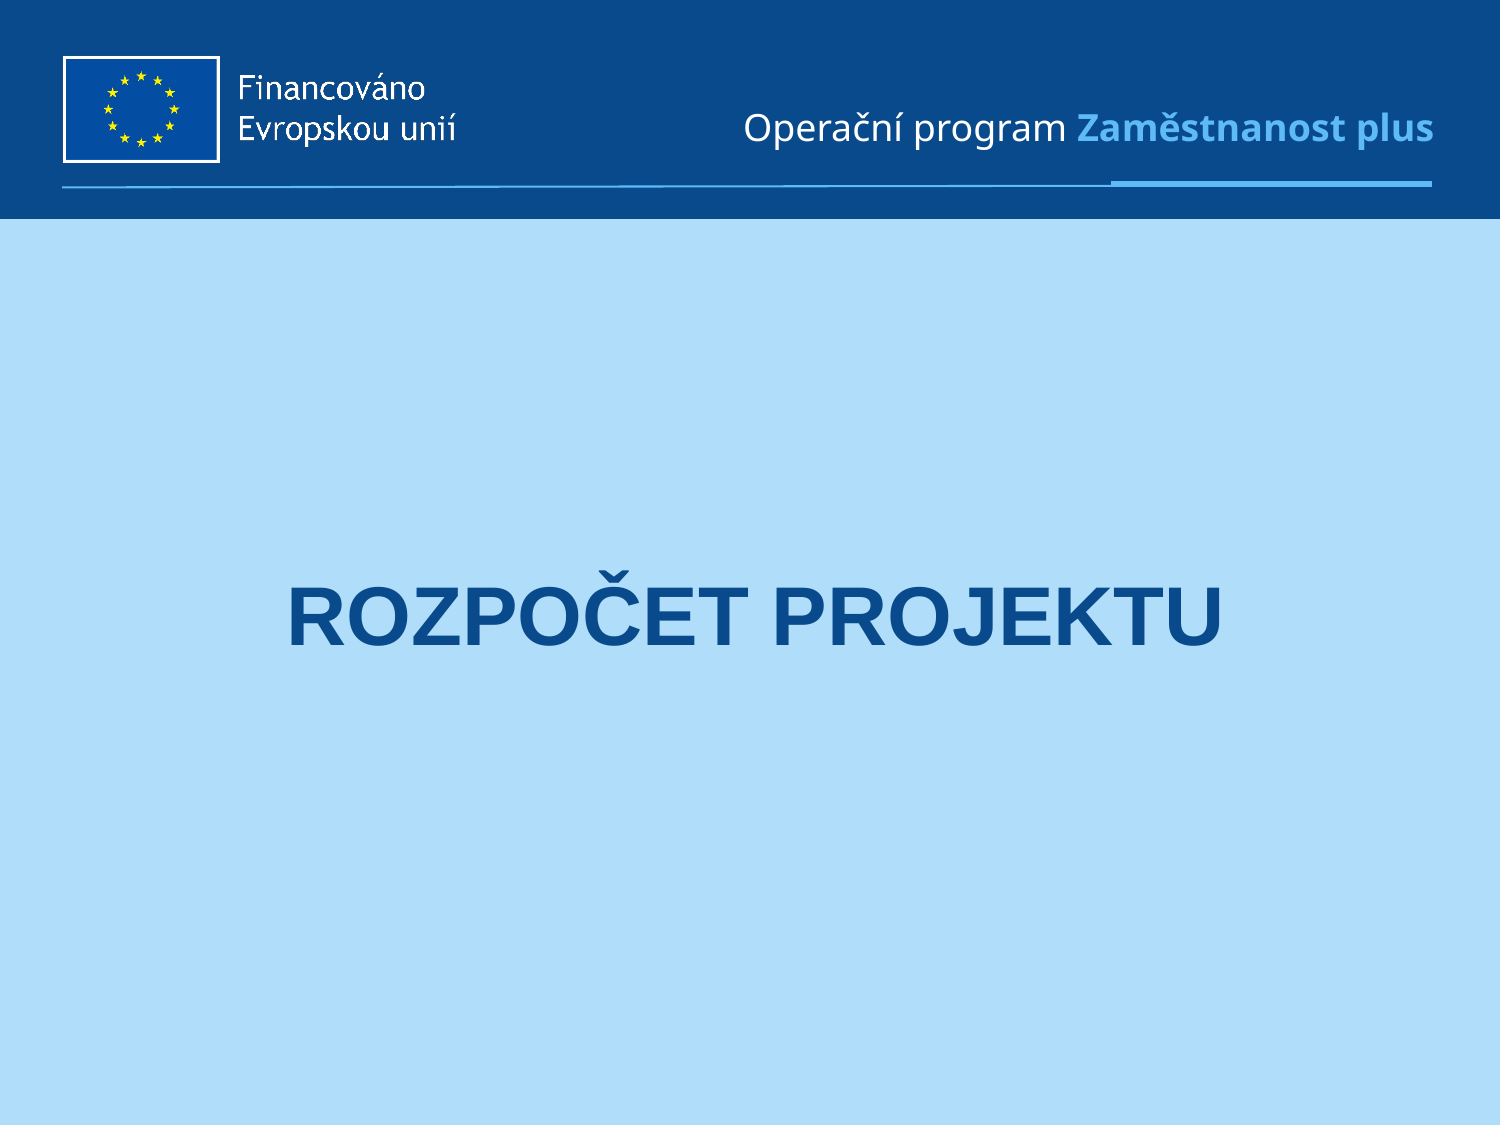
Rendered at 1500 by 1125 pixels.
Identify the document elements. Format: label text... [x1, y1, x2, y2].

title Rozpočet projektu [159, 562, 1353, 705]
picture [54, 42, 489, 173]
